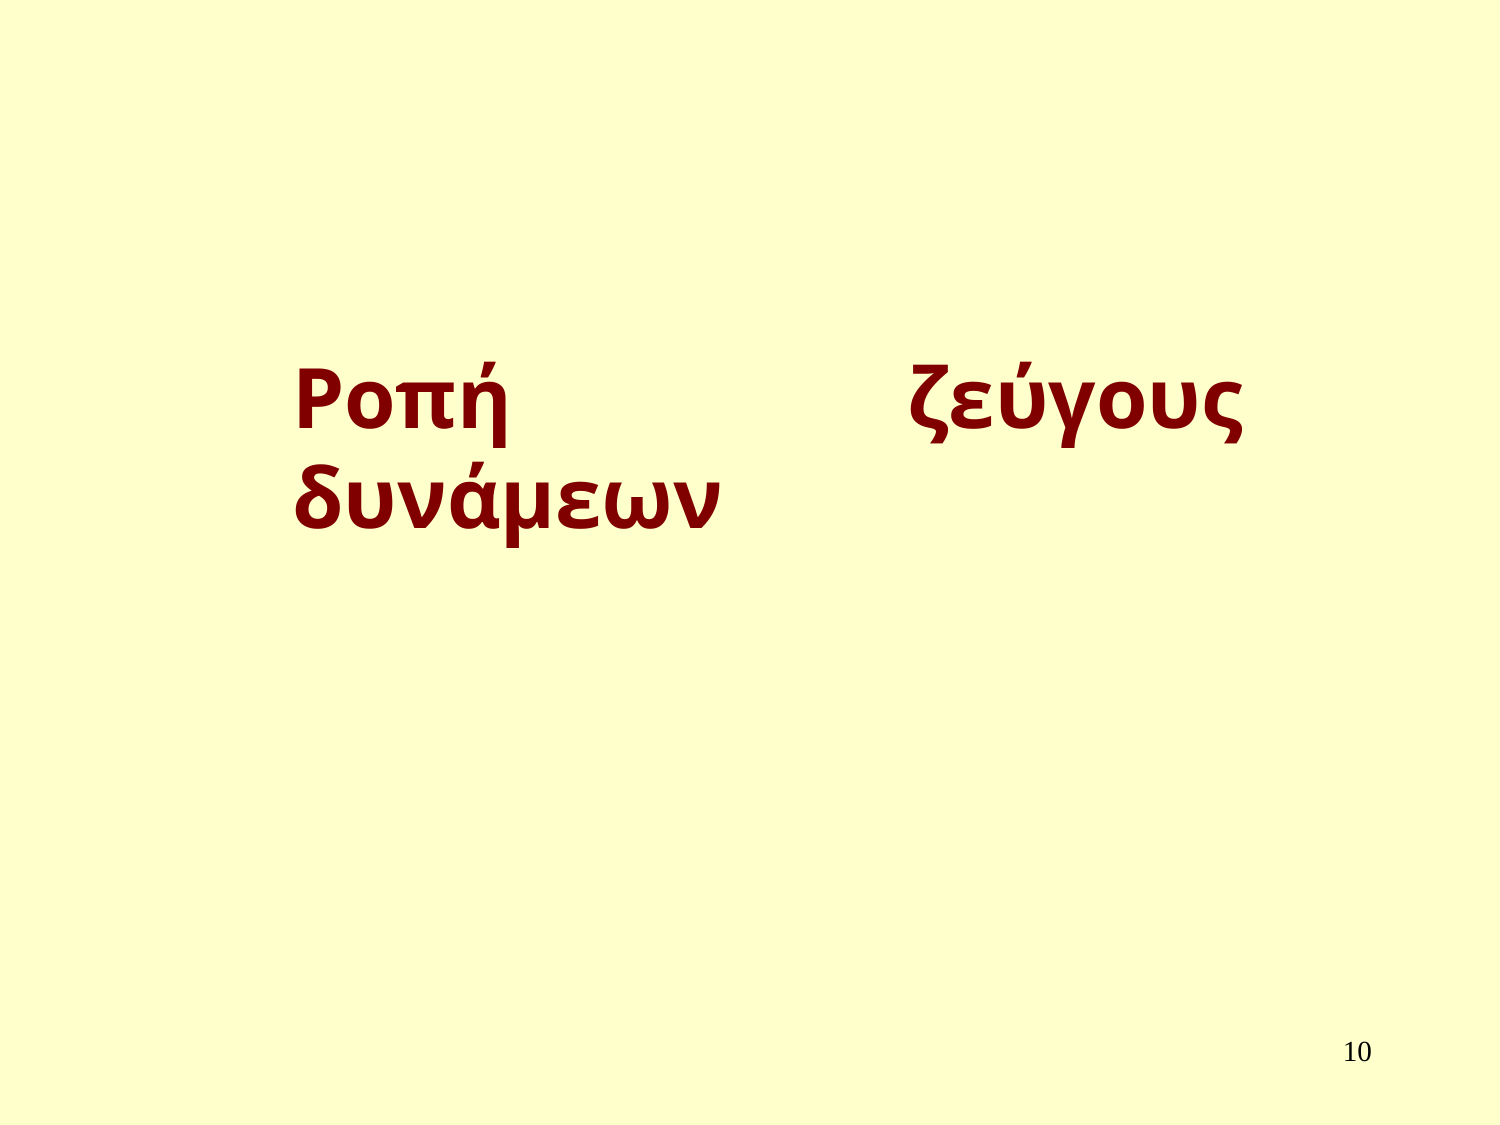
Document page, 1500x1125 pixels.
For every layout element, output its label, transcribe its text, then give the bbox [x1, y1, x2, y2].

slide_number 10 [1074, 1025, 1388, 1100]
text_box Ροπή ζεύγους δυνάμεων [277, 338, 1258, 445]
